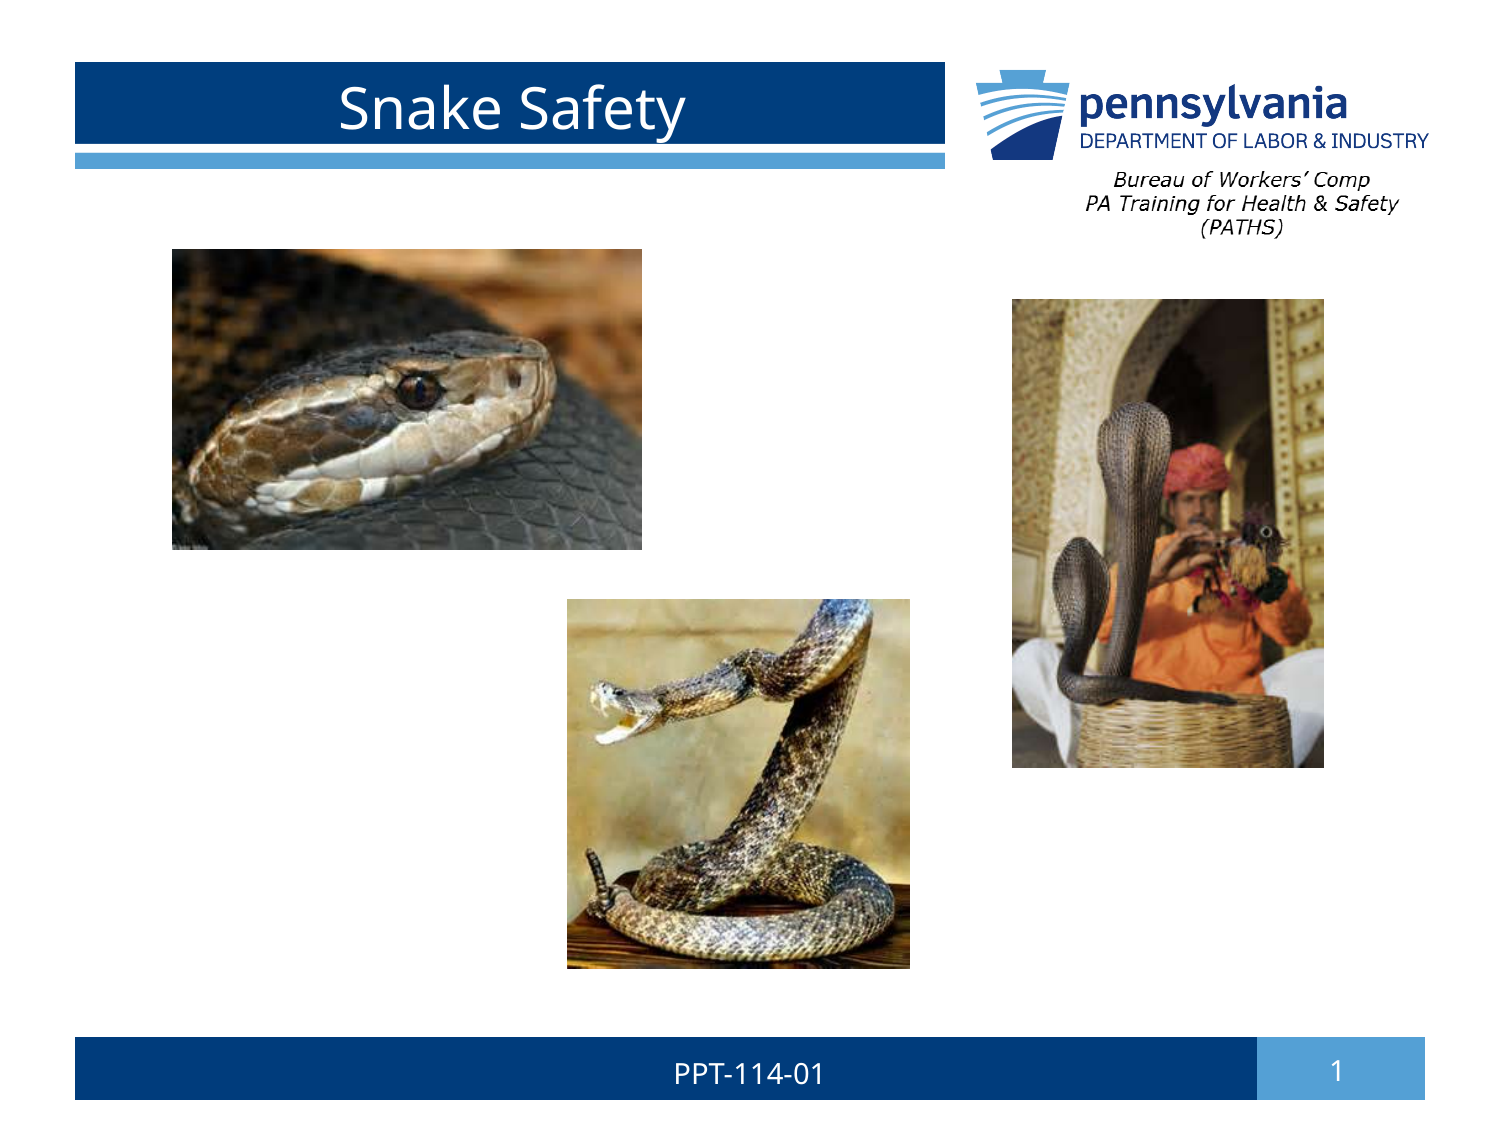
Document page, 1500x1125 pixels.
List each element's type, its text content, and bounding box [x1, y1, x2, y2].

picture [567, 599, 910, 969]
slide_number 1 [1250, 1042, 1425, 1103]
footer PPT-114-01 [512, 1042, 988, 1103]
picture [75, 1037, 1425, 1100]
title Snake Safety [75, 62, 950, 150]
picture [1012, 299, 1324, 768]
picture [172, 249, 642, 551]
picture [75, 62, 1441, 251]
